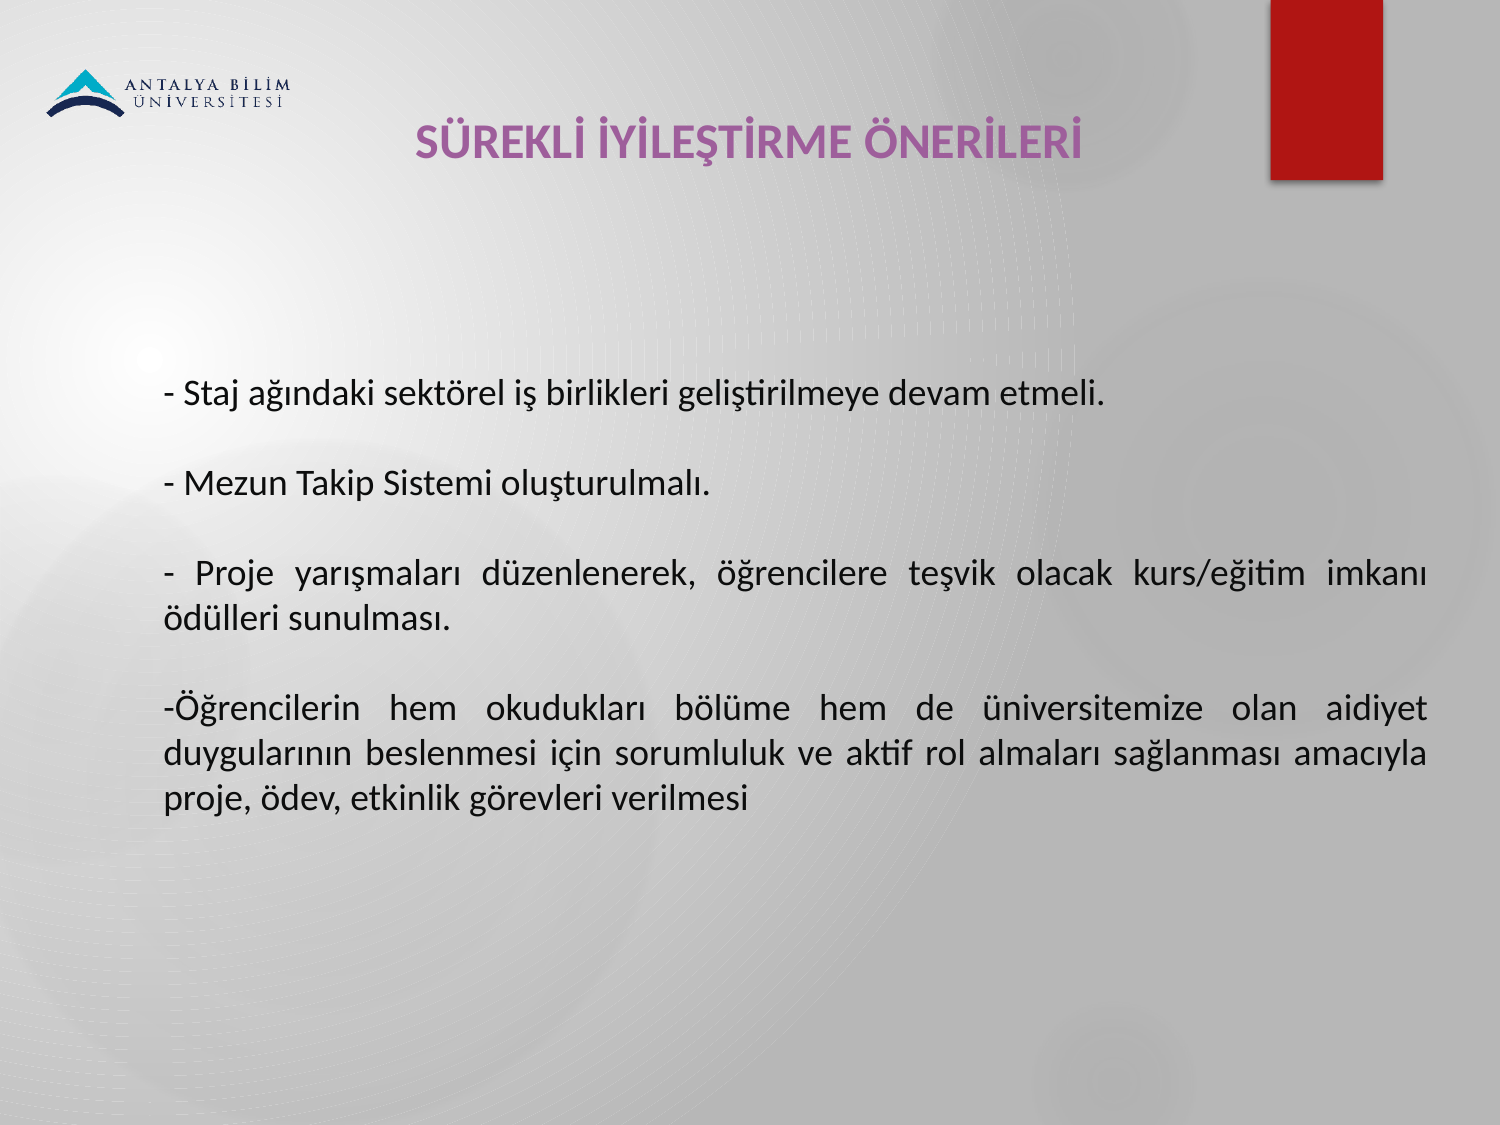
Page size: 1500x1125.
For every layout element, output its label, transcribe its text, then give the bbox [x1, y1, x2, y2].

text_box SÜREKLİ İYİLEŞTİRME ÖNERİLERİ [285, 76, 1215, 209]
text_box - Staj ağındaki sektörel iş birlikleri geliştirilmeye devam etmeli. - Mezun Takip Sistemi oluşturulmalı. - Proje yarışmaları düzenlenerek, öğrencilere teşvik olacak kurs/eğitim imkanı ödülleri sunulması. -Öğrencilerin hem okudukları bölüme hem de üniversitemize olan aidiyet duygularının beslenmesi için sorumluluk ve aktif rol almaları sağlanması amacıyla proje, ödev, etkinlik görevleri verilmesi [148, 360, 1444, 916]
picture [46, 67, 290, 120]
